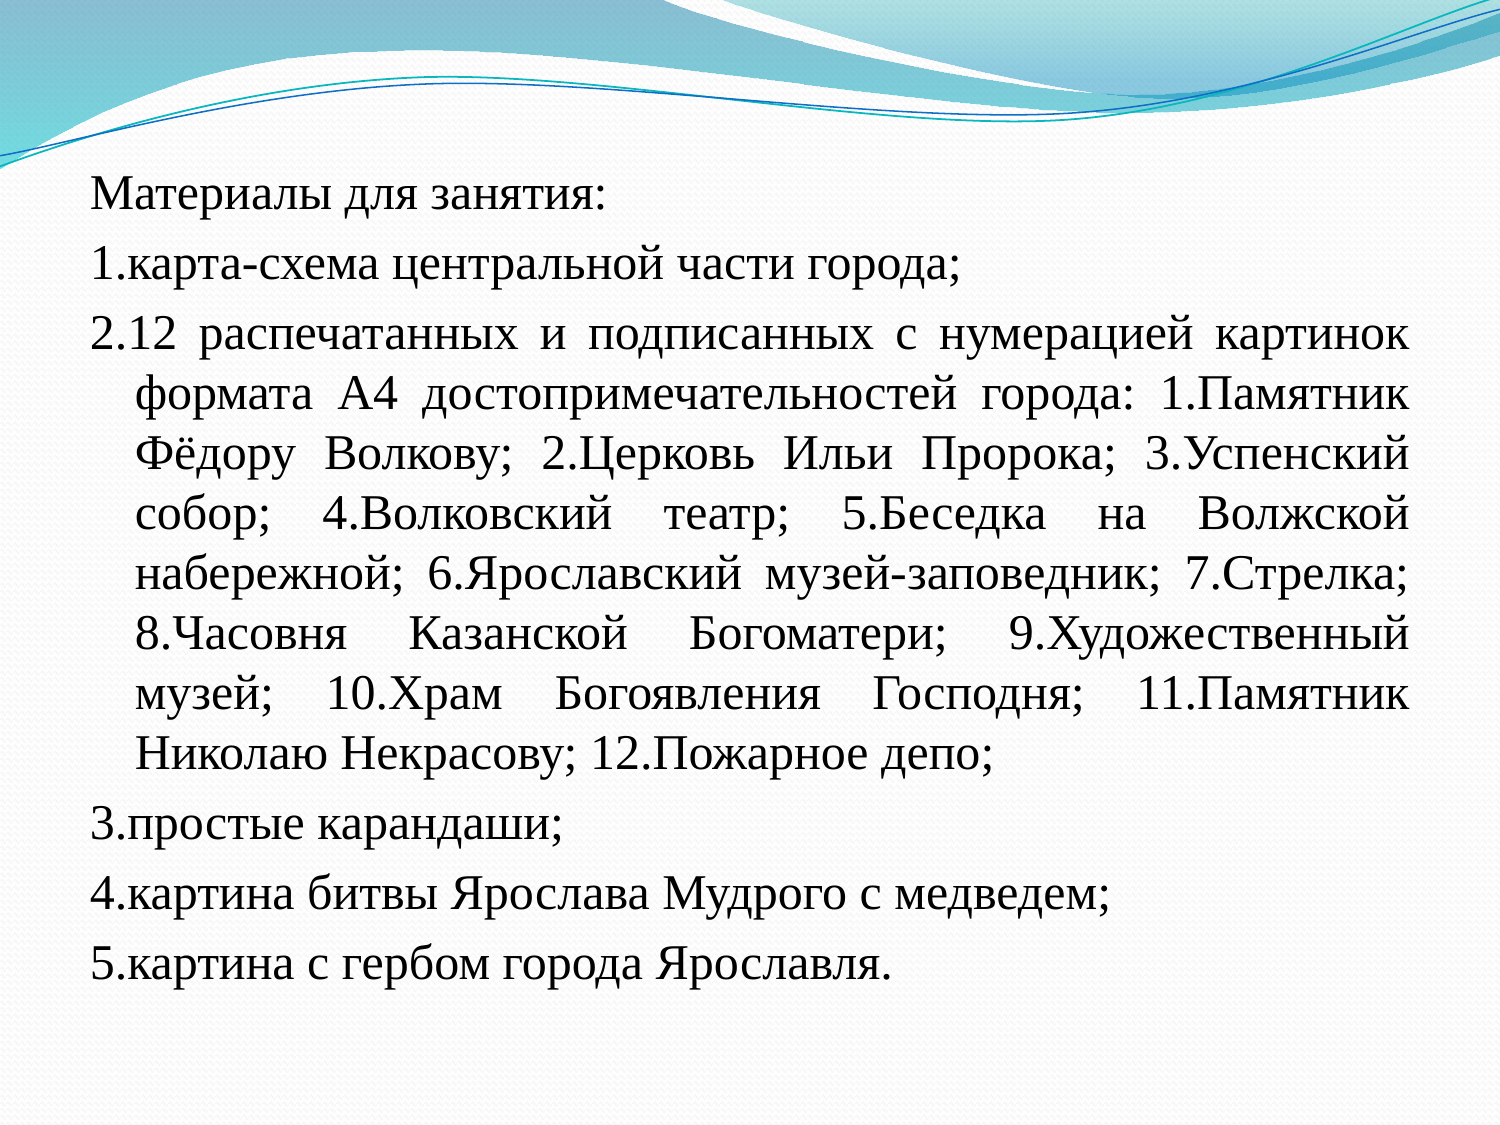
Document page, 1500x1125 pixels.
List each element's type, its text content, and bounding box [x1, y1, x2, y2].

list Материалы для занятия: 1.карта-схема центральной части города; 2.12 распечатанных и подписанных с нумерацией картинок формата А4 достопримечательностей города: 1.Памятник Фёдору Волкову; 2.Церковь Ильи Пророка; 3.Успенский собор; 4.Волковский театр; 5.Беседка на Волжской набережной; 6.Ярославский музей-заповедник; 7.Стрелка; 8.Часовня Казанской Богоматери; 9.Художественный музей; 10.Храм Богоявления Господня; 11.Памятник Николаю Некрасову; 12.Пожарное депо; 3.простые карандаши; 4.картина битвы Ярослава Мудрого с медведем; 5.картина с гербом города Ярославля. [75, 152, 1425, 1038]
